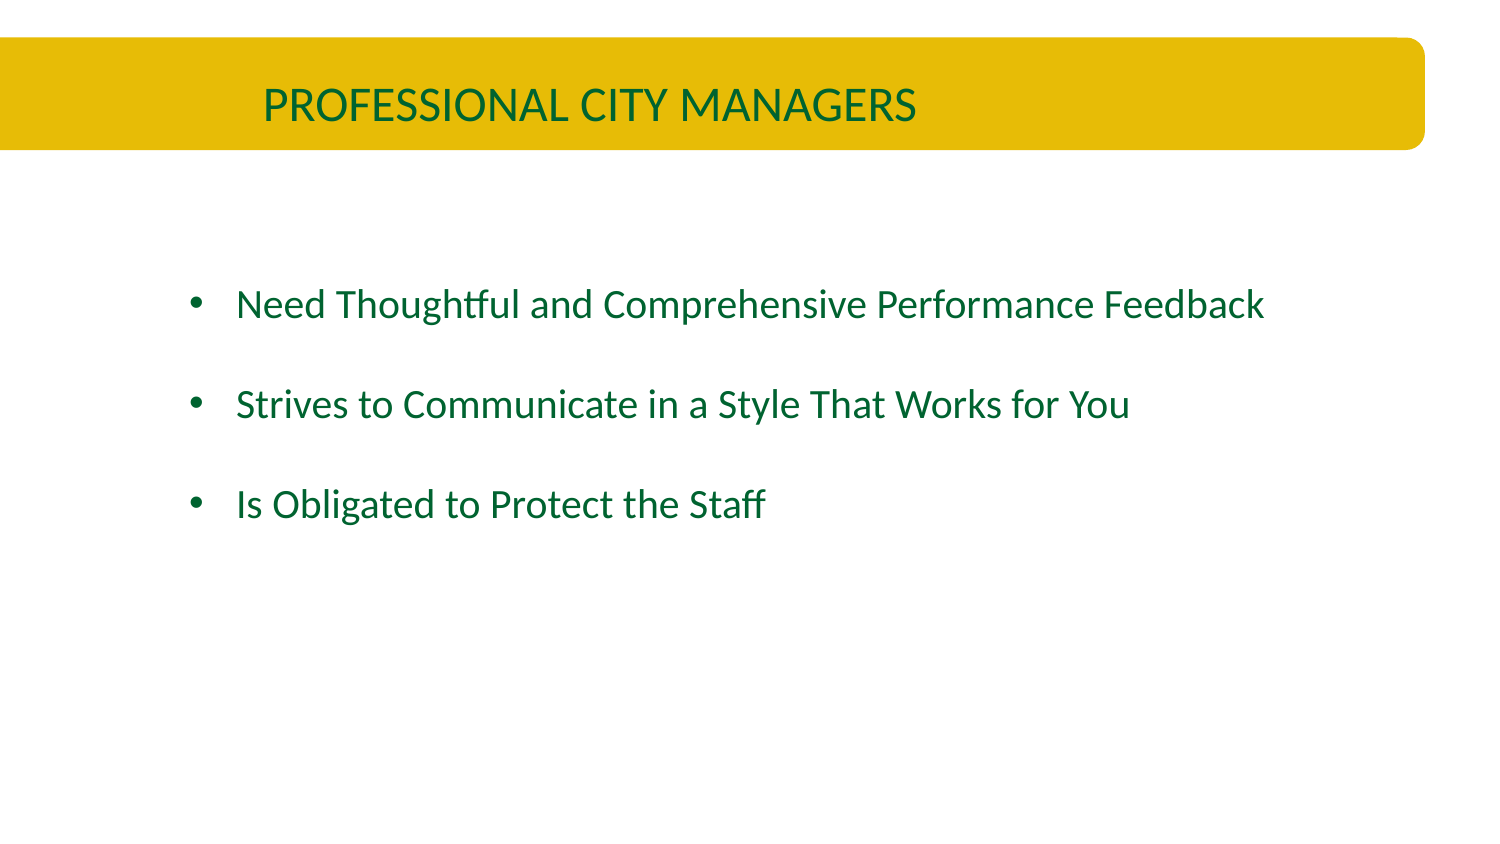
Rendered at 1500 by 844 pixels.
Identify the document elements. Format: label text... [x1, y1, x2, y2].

text_box Need Thoughtful and Comprehensive Performance Feedback Strives to Communicate in a Style That Works for You Is Obligated to Protect the Staff [174, 269, 1281, 675]
text_box PROFESSIONAL CITY MANAGERS [248, 63, 933, 139]
